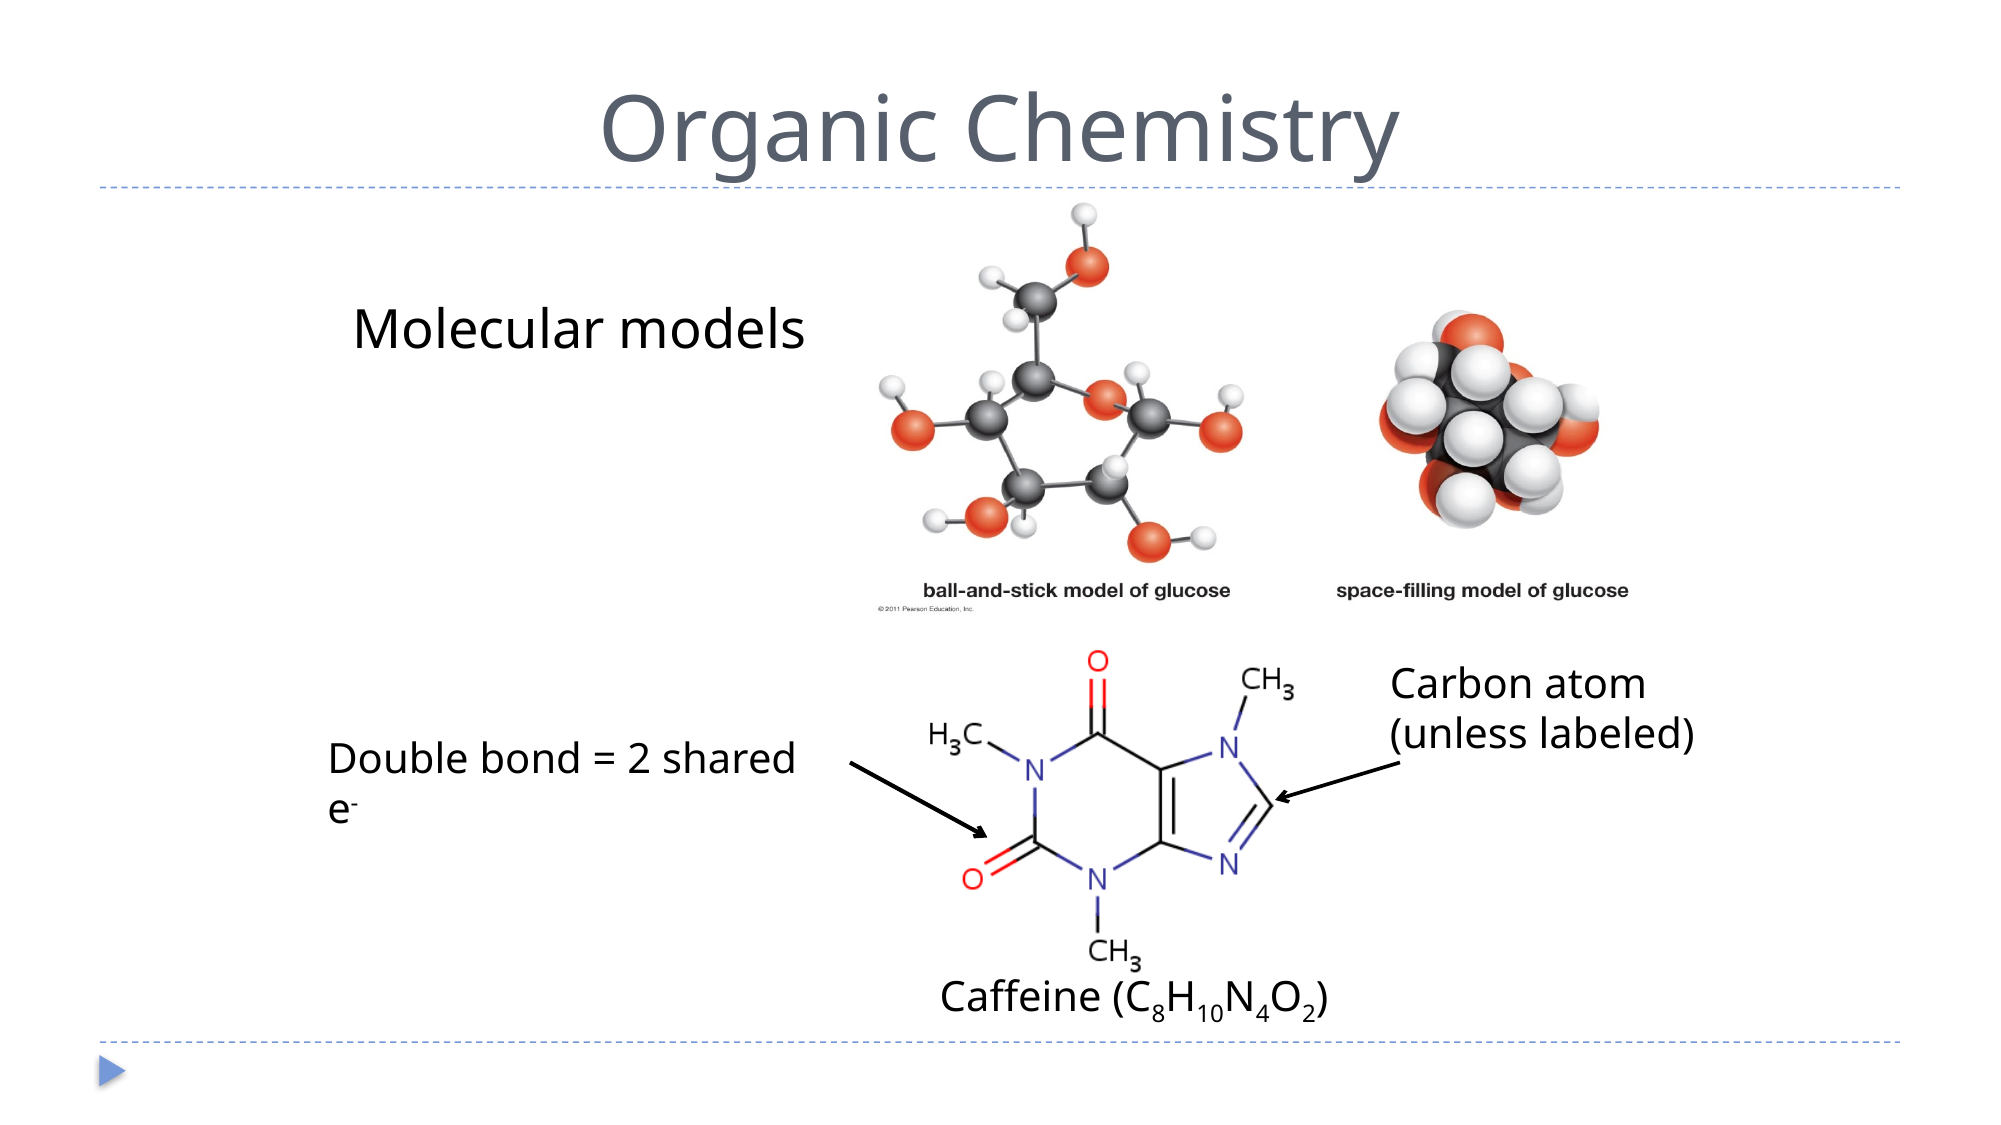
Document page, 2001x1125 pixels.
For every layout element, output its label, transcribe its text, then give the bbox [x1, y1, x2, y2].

text_box Caffeine (C8H10N4O2) [924, 962, 1438, 1035]
text_box Carbon atom (unless labeled) [1374, 649, 1725, 765]
list Molecular models [337, 287, 868, 525]
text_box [1274, 762, 1401, 801]
text_box Double bond = 2 shared e- [312, 724, 850, 840]
picture [874, 199, 1638, 617]
title Organic Chemistry [99, 24, 1900, 188]
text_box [849, 762, 988, 838]
picture [924, 624, 1301, 1001]
